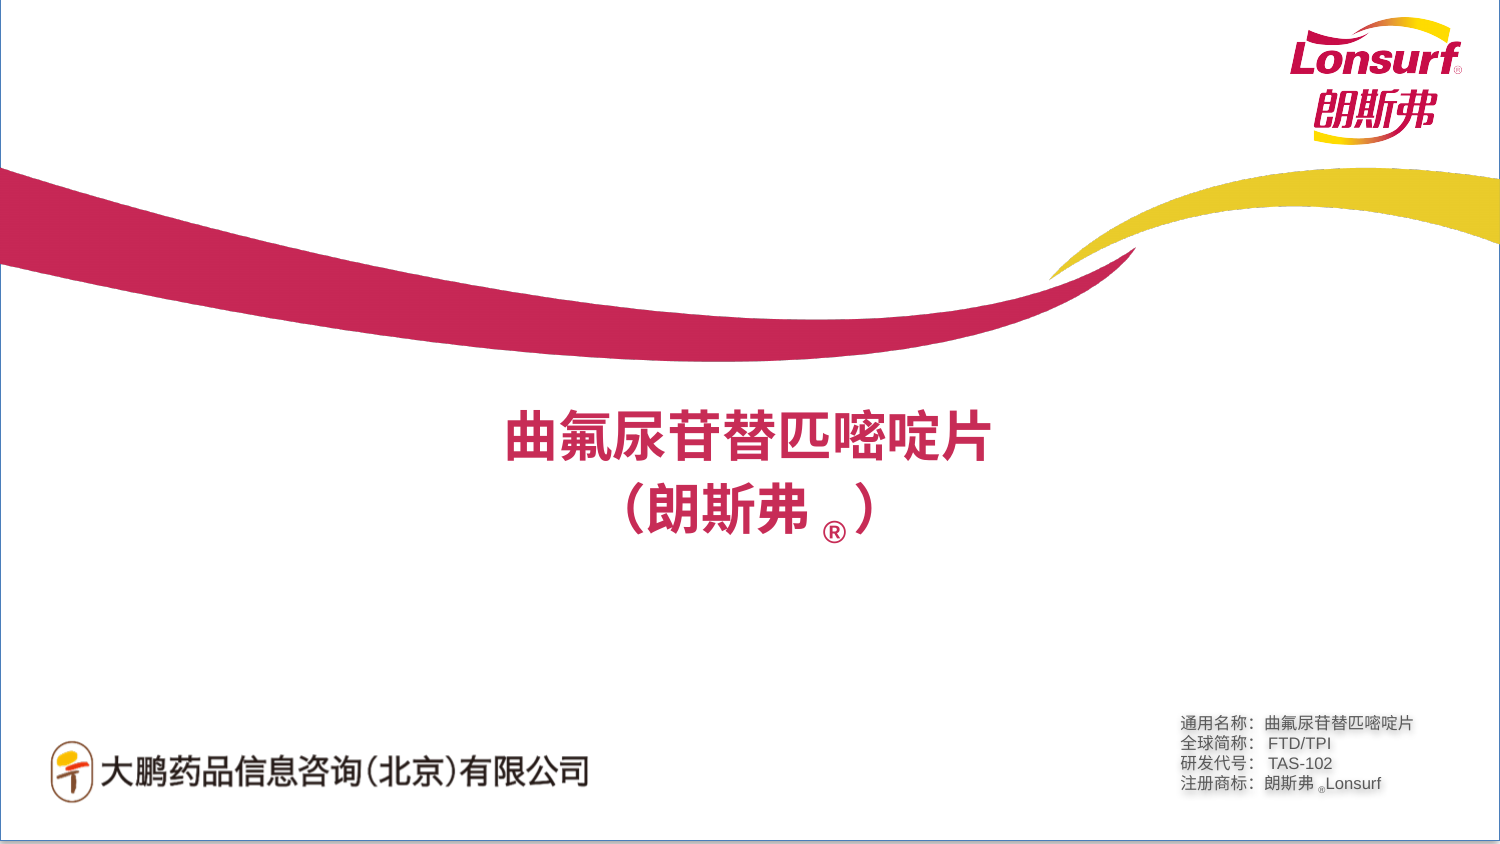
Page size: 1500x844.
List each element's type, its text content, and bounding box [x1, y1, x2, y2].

picture [0, 17, 1500, 608]
picture [9, 736, 601, 813]
title 曲氟尿苷替匹嘧啶片 （朗斯弗®） [112, 376, 1388, 558]
text_box 通用名称：曲氟尿苷替匹嘧啶片 全球简称：FTD/TPI 研发代号：TAS-102 注册商标：朗斯弗®Lonsurf [1165, 710, 1476, 799]
